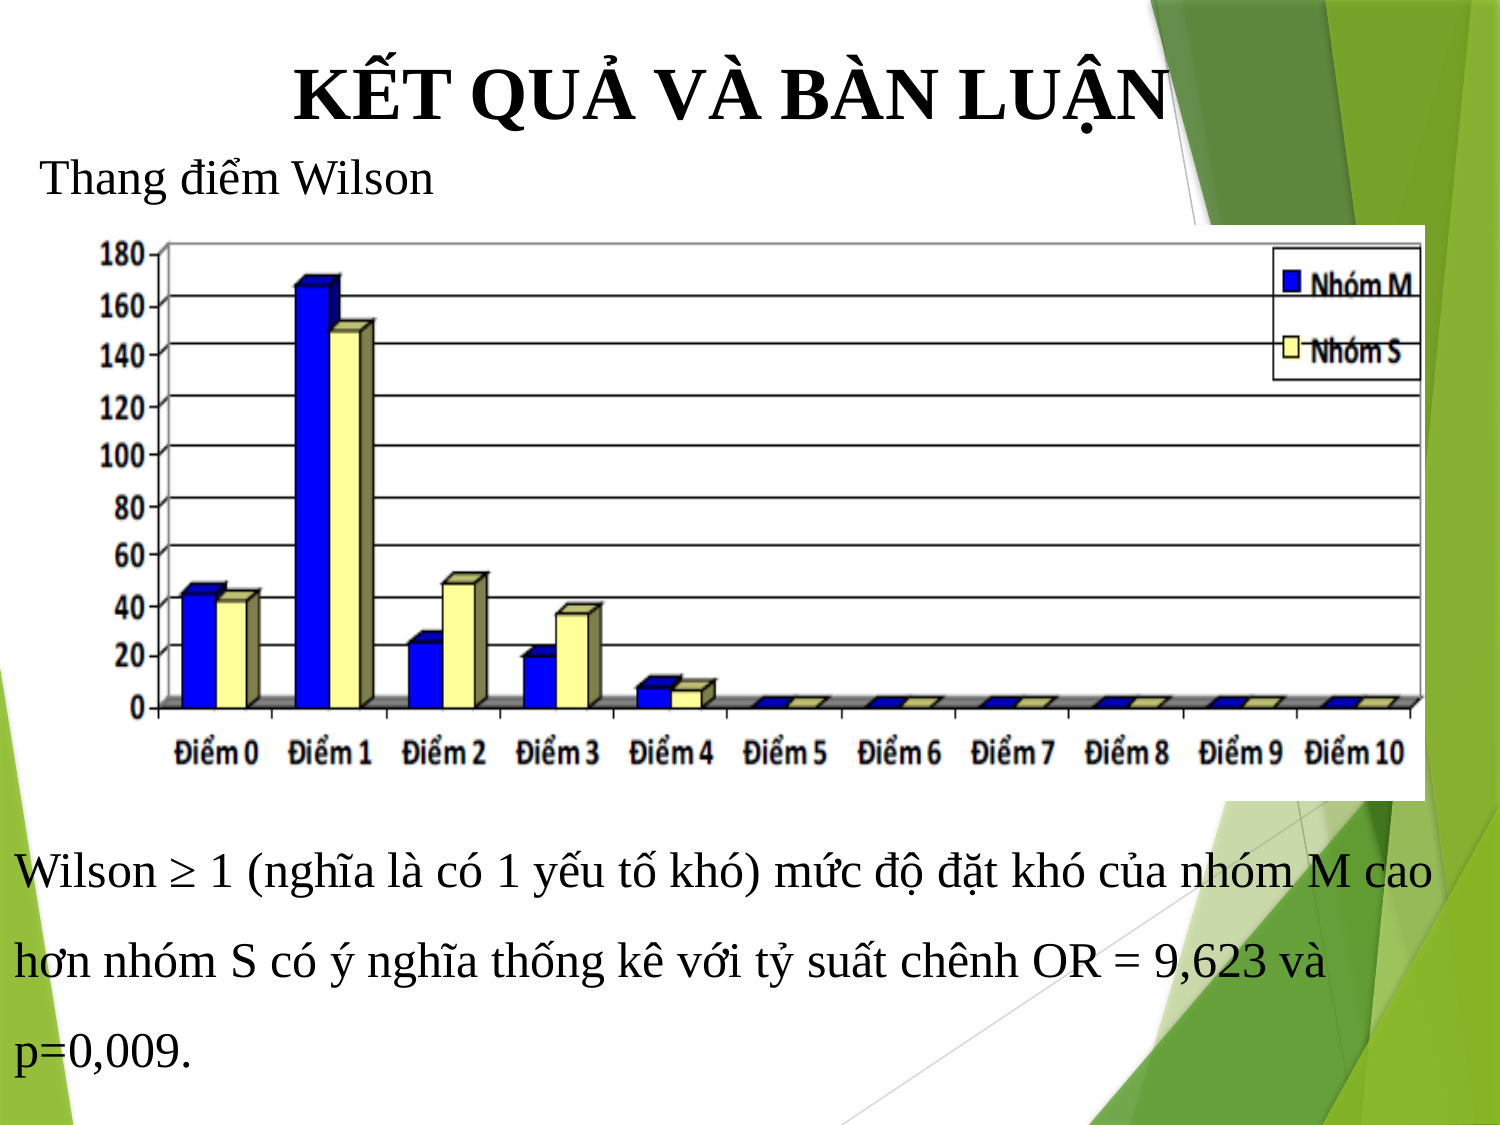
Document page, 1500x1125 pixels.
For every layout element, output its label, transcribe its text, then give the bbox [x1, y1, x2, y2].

picture [86, 225, 1426, 802]
text_box KẾT QUẢ VÀ BÀN LUẬN [279, 37, 1187, 143]
text_box Thang điểm Wilson [24, 137, 500, 213]
text_box Wilson ≥ 1 (nghĩa là có 1 yếu tố khó) mức độ đặt khó của nhóm M cao hơn nhóm S có ý nghĩa thống kê với tỷ suất chênh OR = 9,623 và p=0,009. [0, 799, 1500, 1085]
